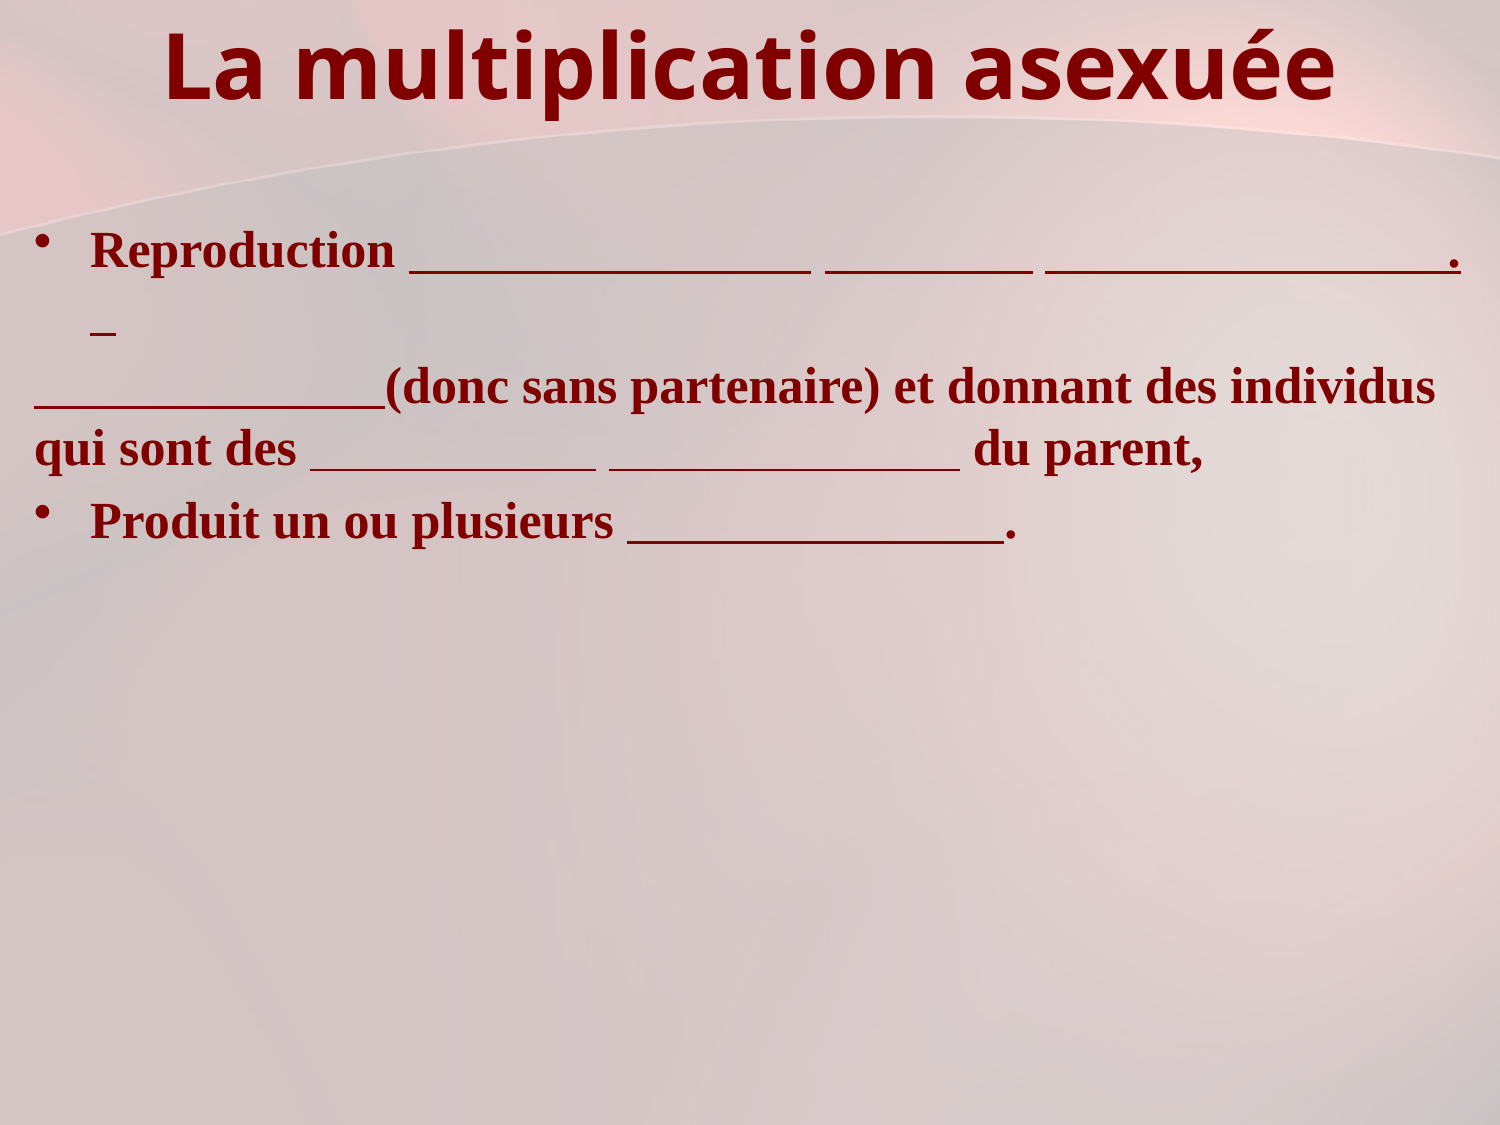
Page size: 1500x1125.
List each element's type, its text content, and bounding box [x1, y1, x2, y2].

title La multiplication asexuée [0, 0, 1500, 125]
list Reproduction . (donc sans partenaire) et donnant des individus qui sont des du parent, Produit un ou plusieurs . [18, 208, 1482, 1071]
